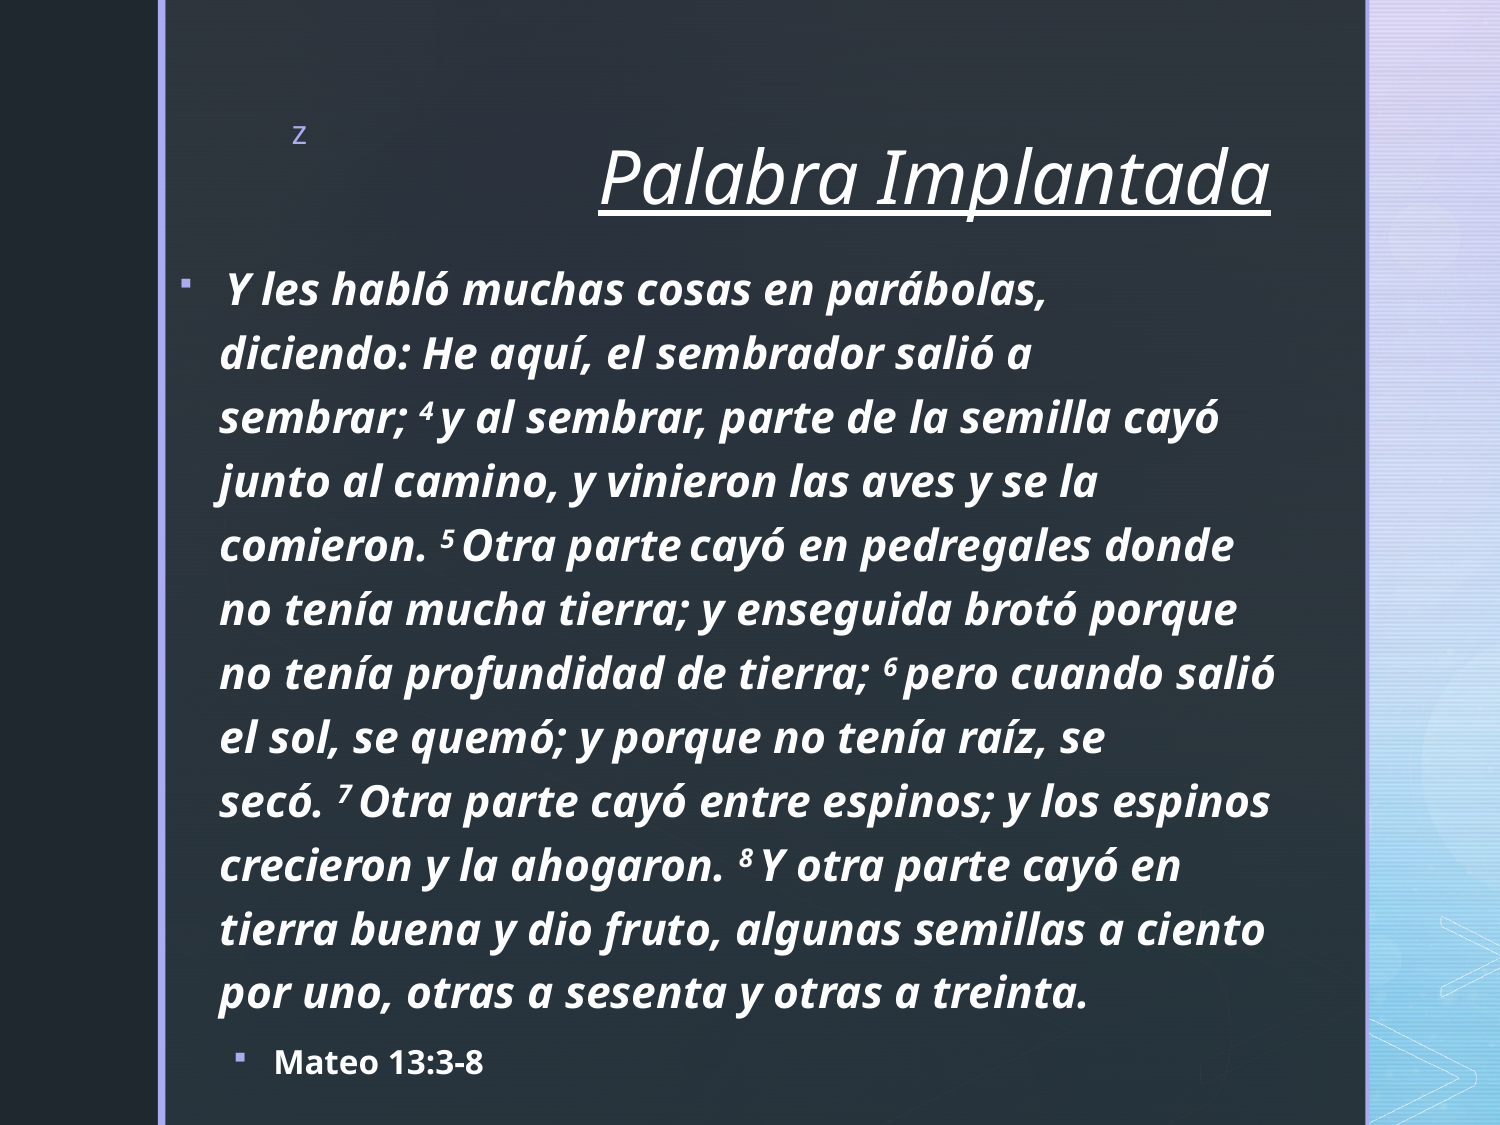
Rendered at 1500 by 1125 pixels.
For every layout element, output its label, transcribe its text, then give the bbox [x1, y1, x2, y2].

picture [1370, 0, 1500, 1125]
title Palabra Implantada [321, 132, 1286, 235]
list Y les habló muchas cosas en parábolas, diciendo: He aquí, el sembrador salió a sembrar; 4 y al sembrar, parte de la semilla cayó junto al camino, y vinieron las aves y se la comieron. 5 Otra parte cayó en pedregales donde no tenía mucha tierra; y enseguida brotó porque no tenía profundidad de tierra; 6 pero cuando salió el sol, se quemó; y porque no tenía raíz, se secó. 7 Otra parte cayó entre espinos; y los espinos crecieron y la ahogaron. 8 Y otra parte cayó en tierra buena y dio fruto, algunas semillas a ciento por uno, otras a sesenta y otras a treinta. Mateo 13:3-8 [164, 235, 1301, 1096]
